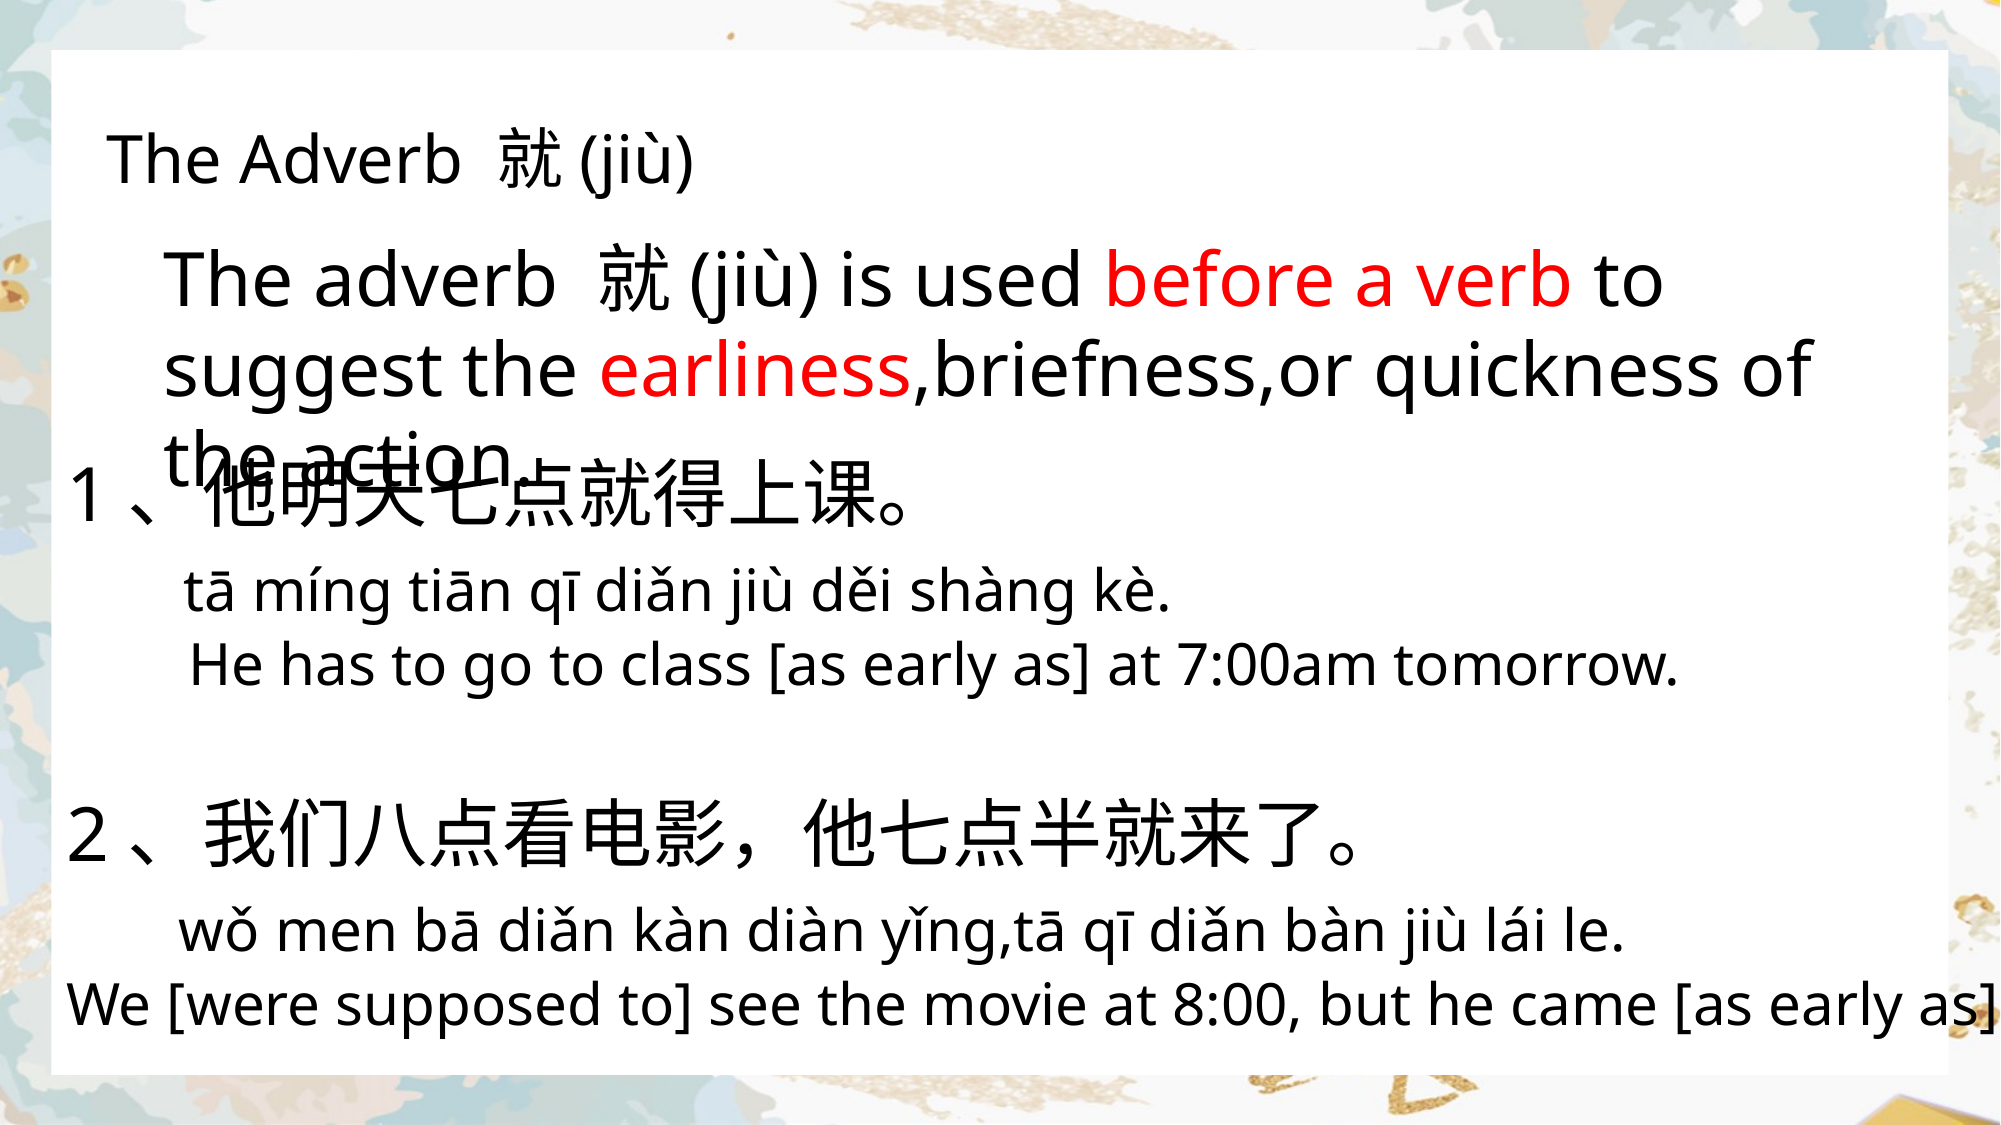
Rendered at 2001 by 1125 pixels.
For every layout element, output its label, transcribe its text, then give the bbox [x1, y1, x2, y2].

picture [0, 0, 2001, 1125]
text_box The Adverb 就(jiù) [91, 109, 781, 204]
text_box 1、他明天七点就得上课。 tā míng tiān qī diǎn jiù děi shàng kè. He has to go to class [as early as] at 7:00am tomorrow. 2、我们八点看电影，他七点半就来了。 wǒ men bā diǎn kàn diàn yǐng,tā qī diǎn bàn jiù lái le. We [were supposed to] see the movie at 8:00, but he came [as early as] 7:30. [51, 439, 2000, 1090]
text_box The adverb 就(jiù) is used before a verb to suggest the earliness,briefness,or quickness of the action. [149, 223, 1909, 439]
text_box [50, 49, 1949, 1076]
